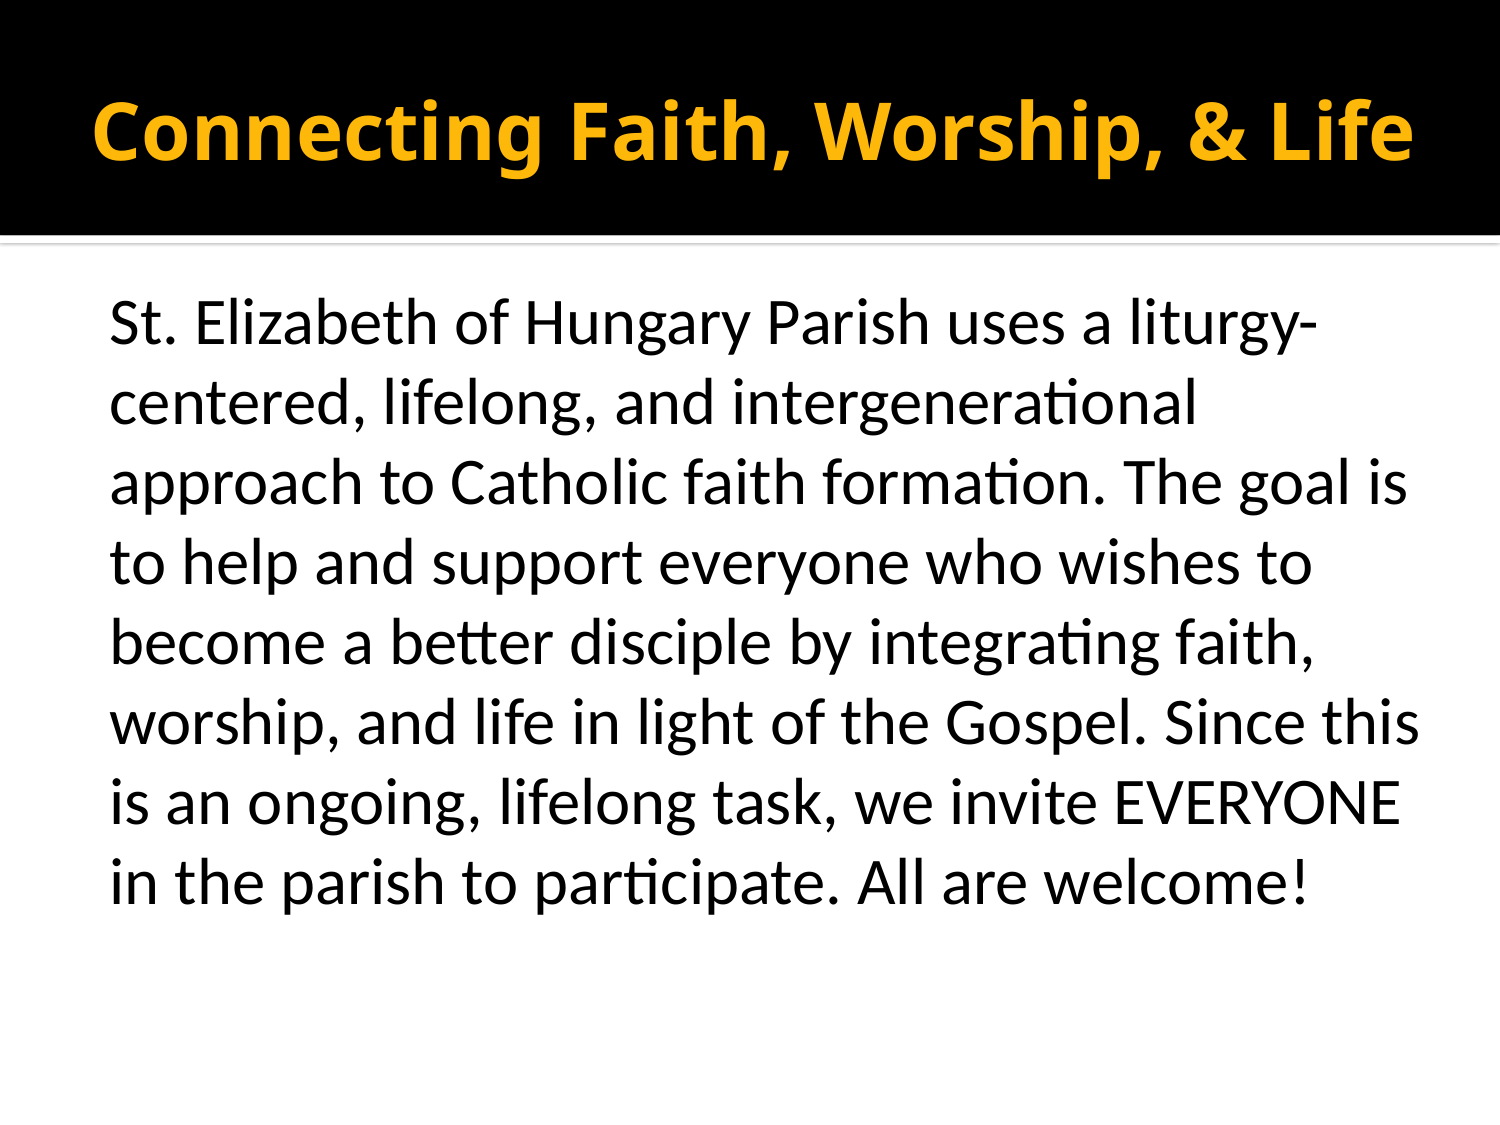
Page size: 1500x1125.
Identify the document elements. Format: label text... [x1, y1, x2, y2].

list St. Elizabeth of Hungary Parish uses a liturgy-centered, lifelong, and intergenerational approach to Catholic faith formation. The goal is to help and support everyone who wishes to become a better disciple by integrating faith, worship, and life in light of the Gospel. Since this is an ongoing, lifelong task, we invite EVERYONE in the parish to participate. All are welcome! [100, 262, 1438, 1100]
title Connecting Faith, Worship, & Life [75, 25, 1425, 231]
